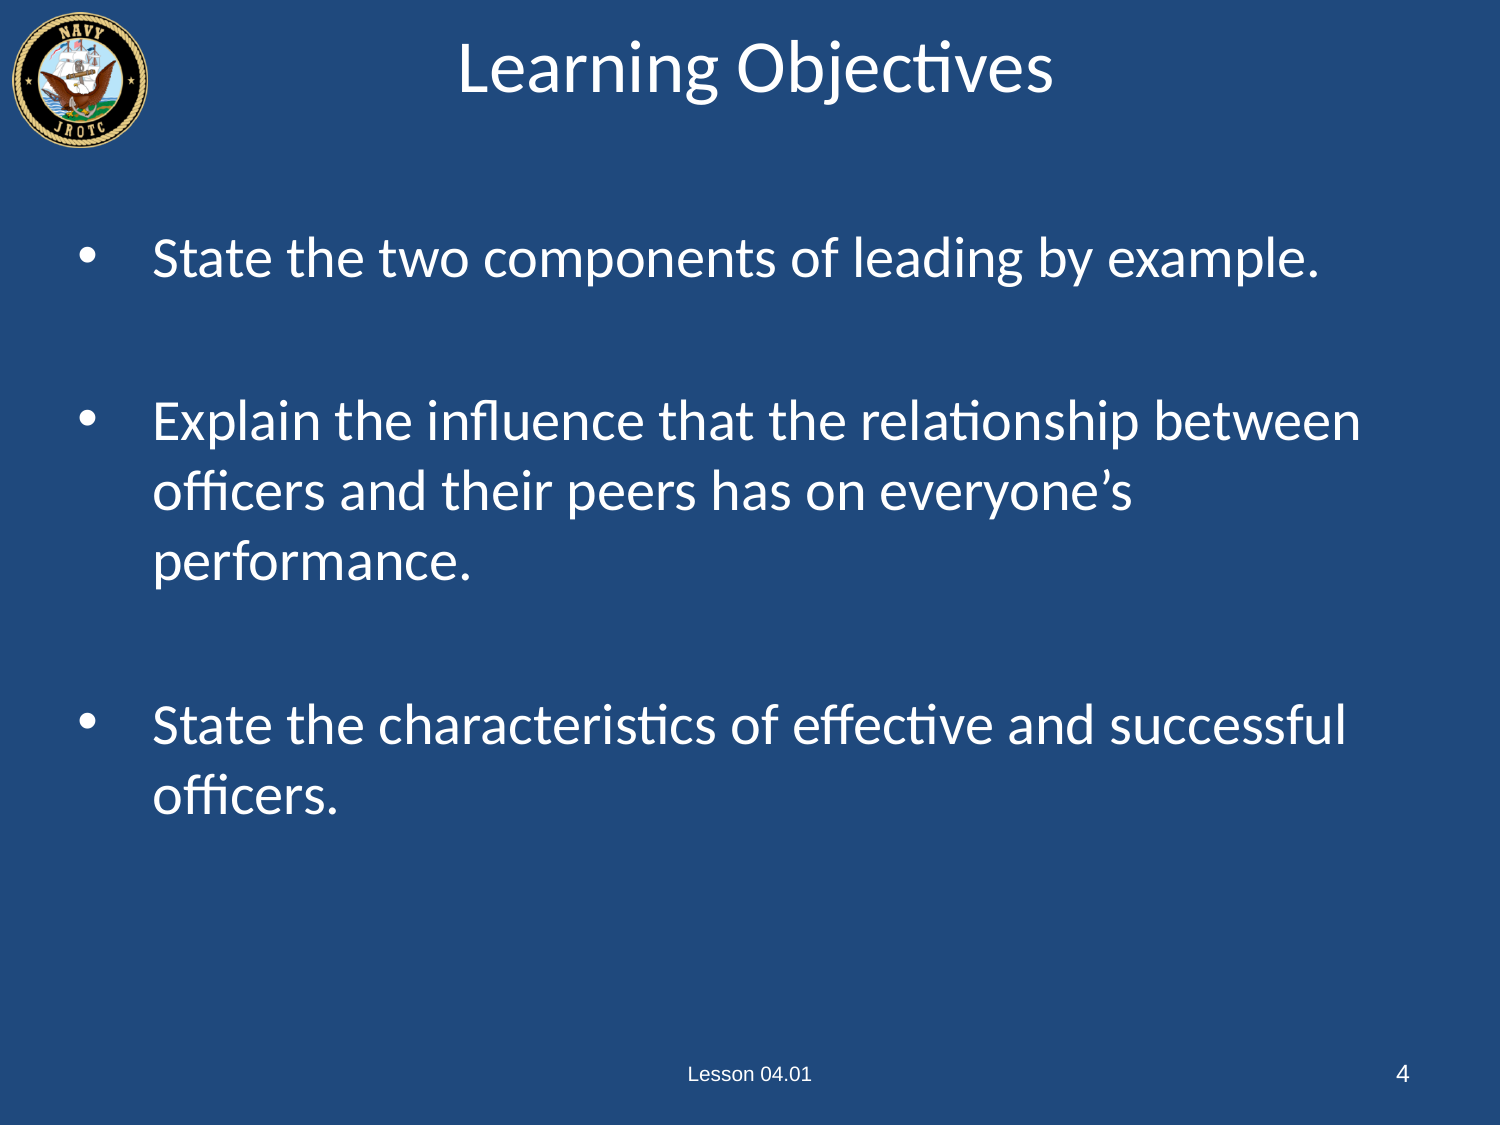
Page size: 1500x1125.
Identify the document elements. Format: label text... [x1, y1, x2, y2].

picture [12, 12, 148, 148]
footer Lesson 04.01 [512, 1042, 988, 1103]
title Learning Objectives [112, 24, 1400, 100]
list State the two components of leading by example. Explain the influence that the relationship between officers and their peers has on everyone’s performance. State the characteristics of effective and successful officers. [62, 174, 1413, 1038]
slide_number 4 [1074, 1042, 1425, 1103]
